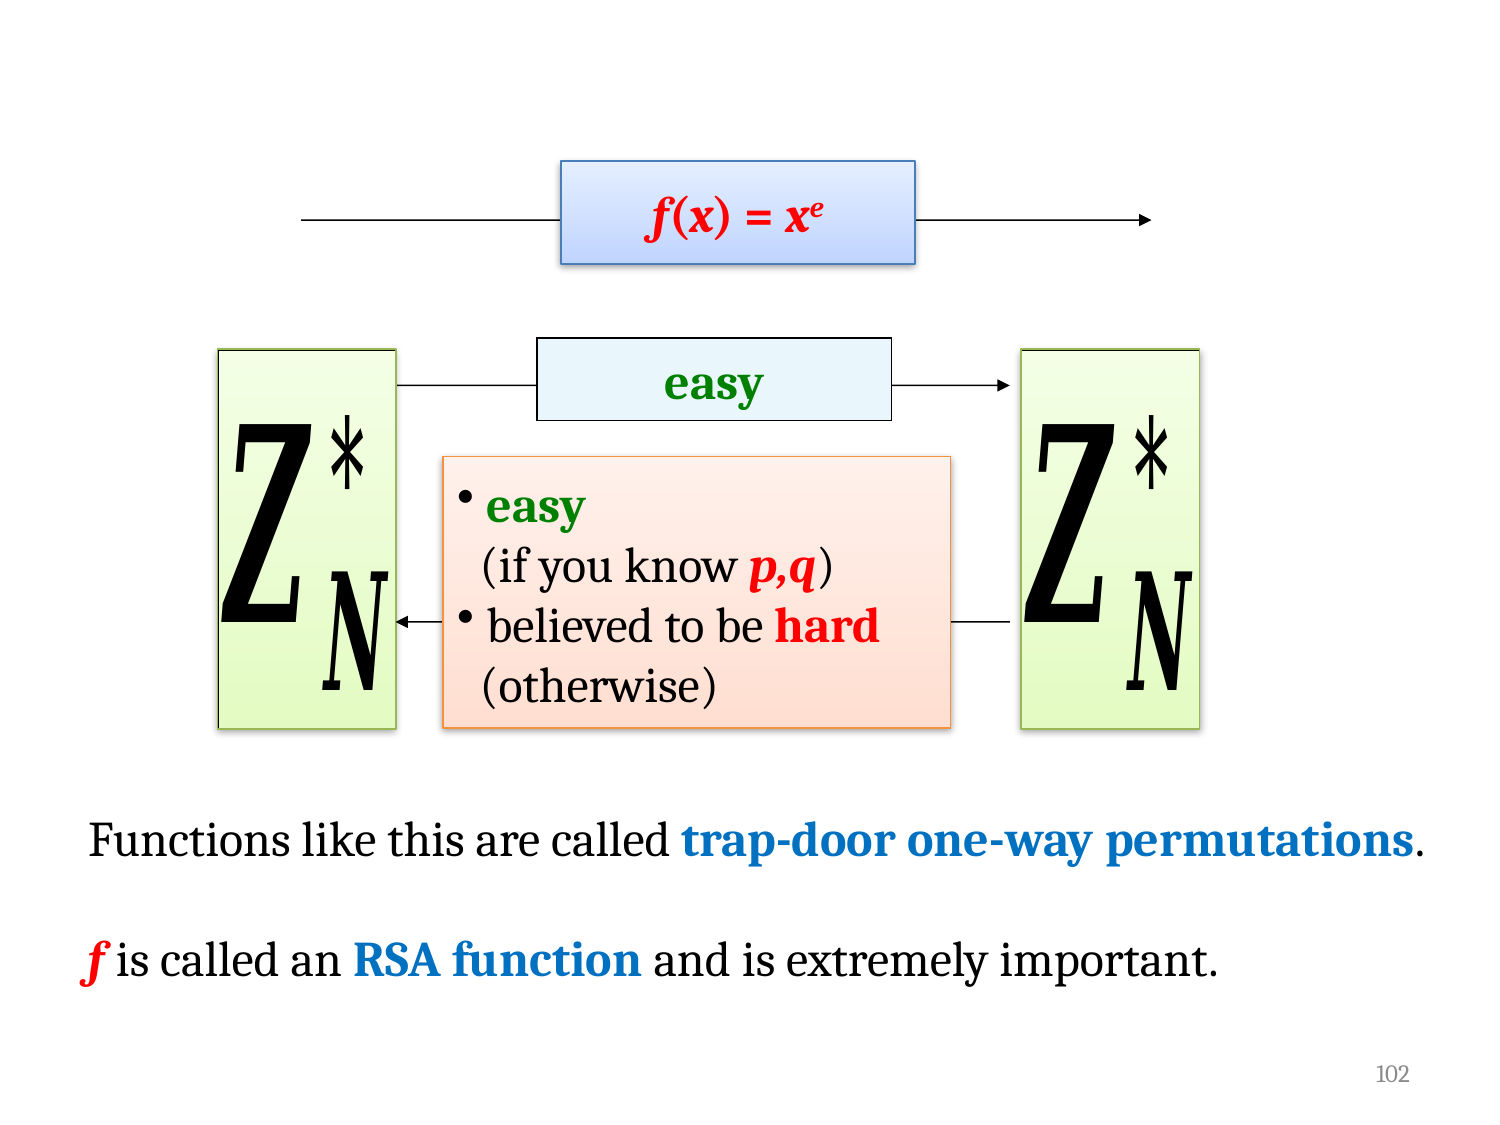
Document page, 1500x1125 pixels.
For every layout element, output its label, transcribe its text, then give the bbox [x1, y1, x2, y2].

text_box easy [537, 338, 892, 421]
text_box [892, 379, 1010, 392]
text_box f(x) = xe [560, 160, 916, 265]
text_box Functions like this are called trap-door one-way permutations. f is called an RSA function and is extremely important. [73, 798, 1465, 994]
text_box [395, 615, 437, 629]
text_box [920, 213, 1152, 227]
slide_number 102 [1074, 1042, 1425, 1103]
text_box easy (if you know p,q) believed to be hard (otherwise) [442, 456, 951, 729]
